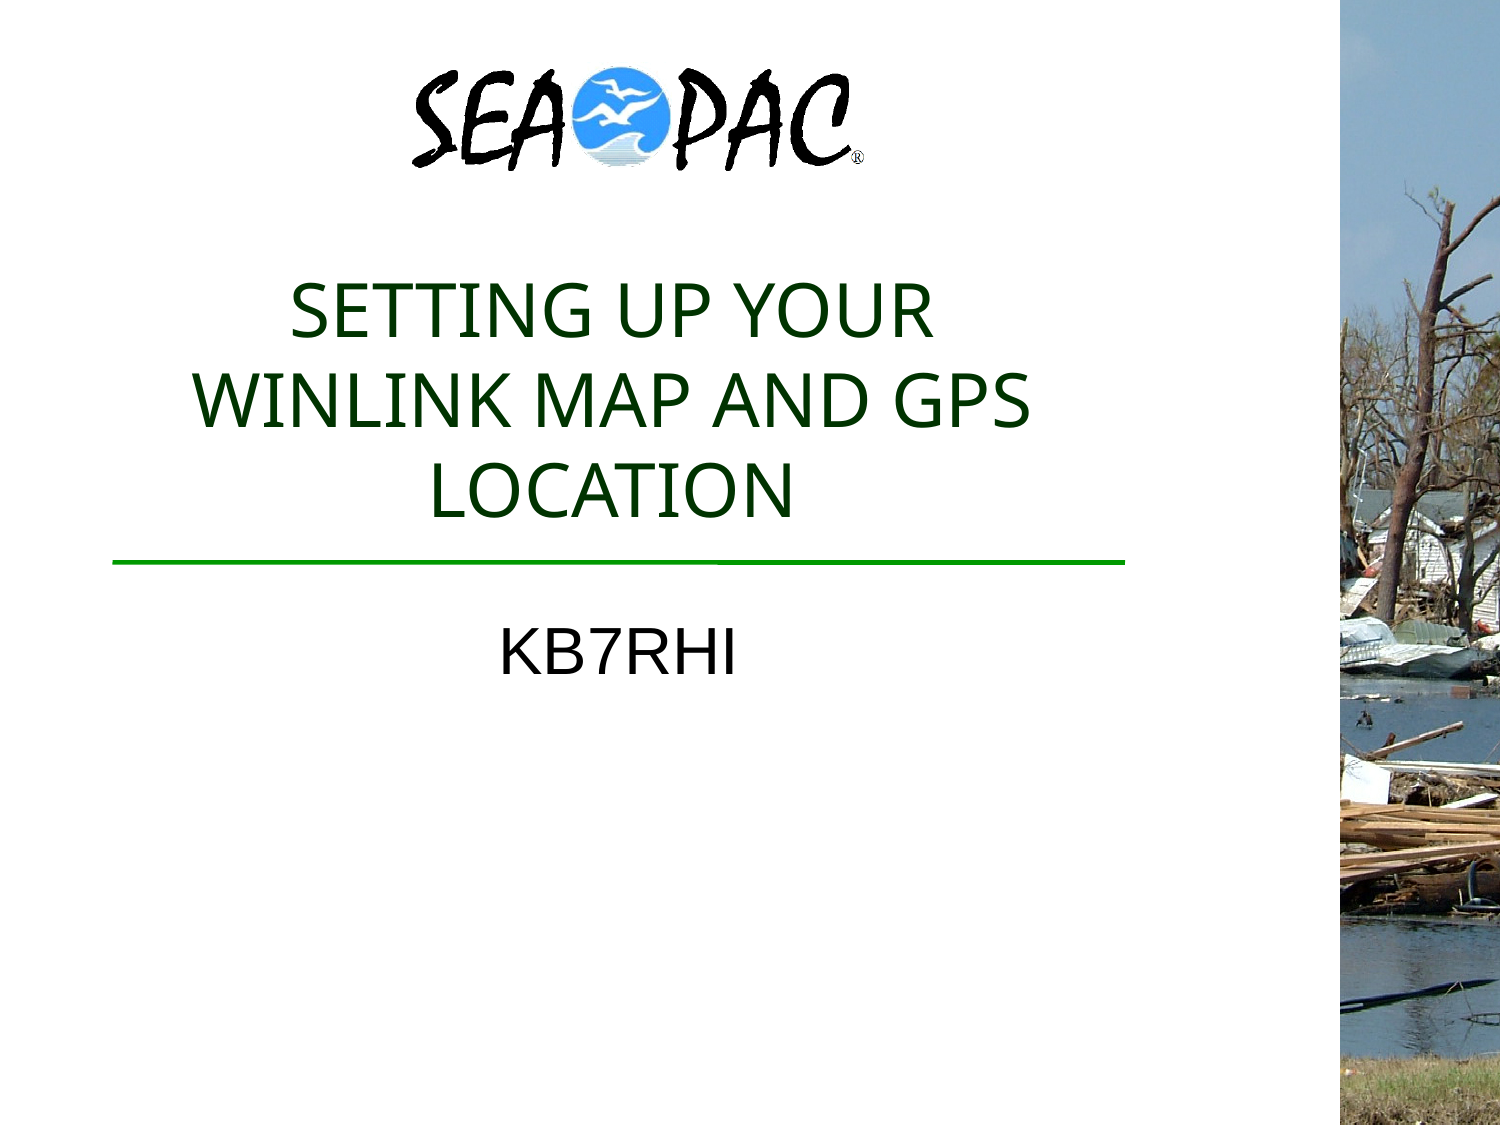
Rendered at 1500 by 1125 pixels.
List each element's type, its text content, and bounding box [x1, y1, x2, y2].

picture [412, 62, 864, 171]
title SETTING UP YOUR WINLINK MAP AND GPS LOCATION [112, 252, 1113, 541]
subtitle KB7RHI [125, 600, 1113, 888]
picture [1340, 0, 1500, 1125]
